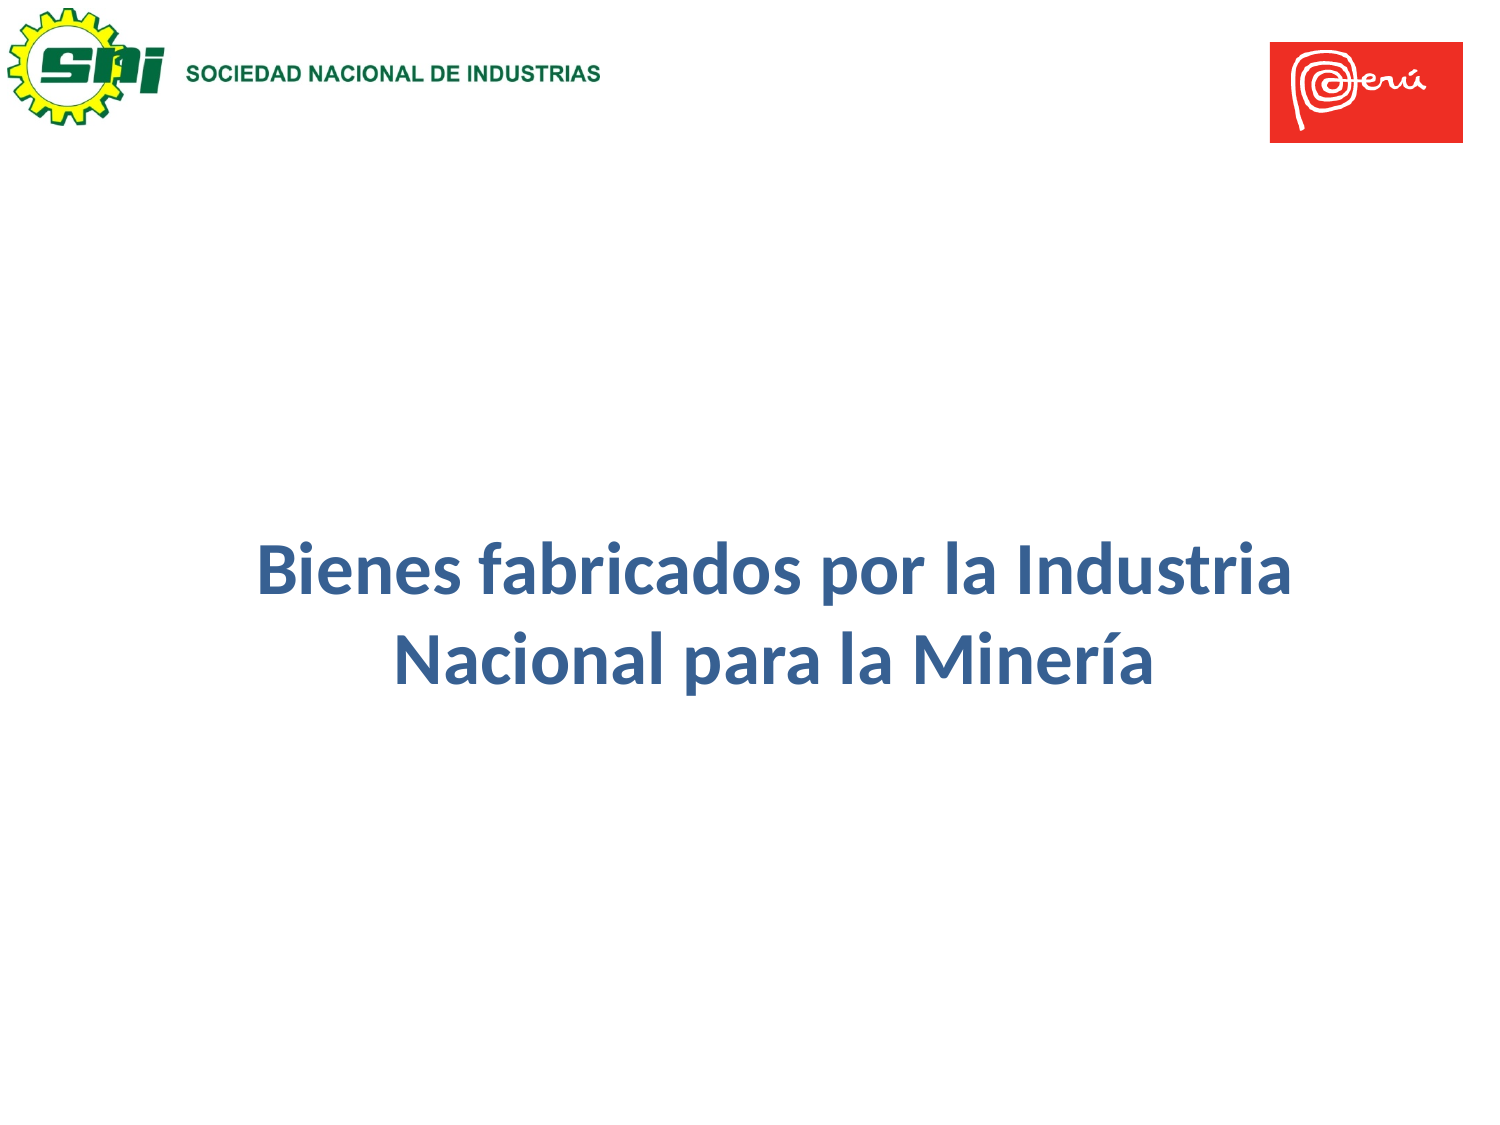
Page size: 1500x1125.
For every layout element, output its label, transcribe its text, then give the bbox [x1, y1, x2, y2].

picture [7, 8, 600, 126]
picture [1269, 42, 1463, 143]
text_box Bienes fabricados por la Industria Nacional para la Minería [100, 515, 1451, 703]
